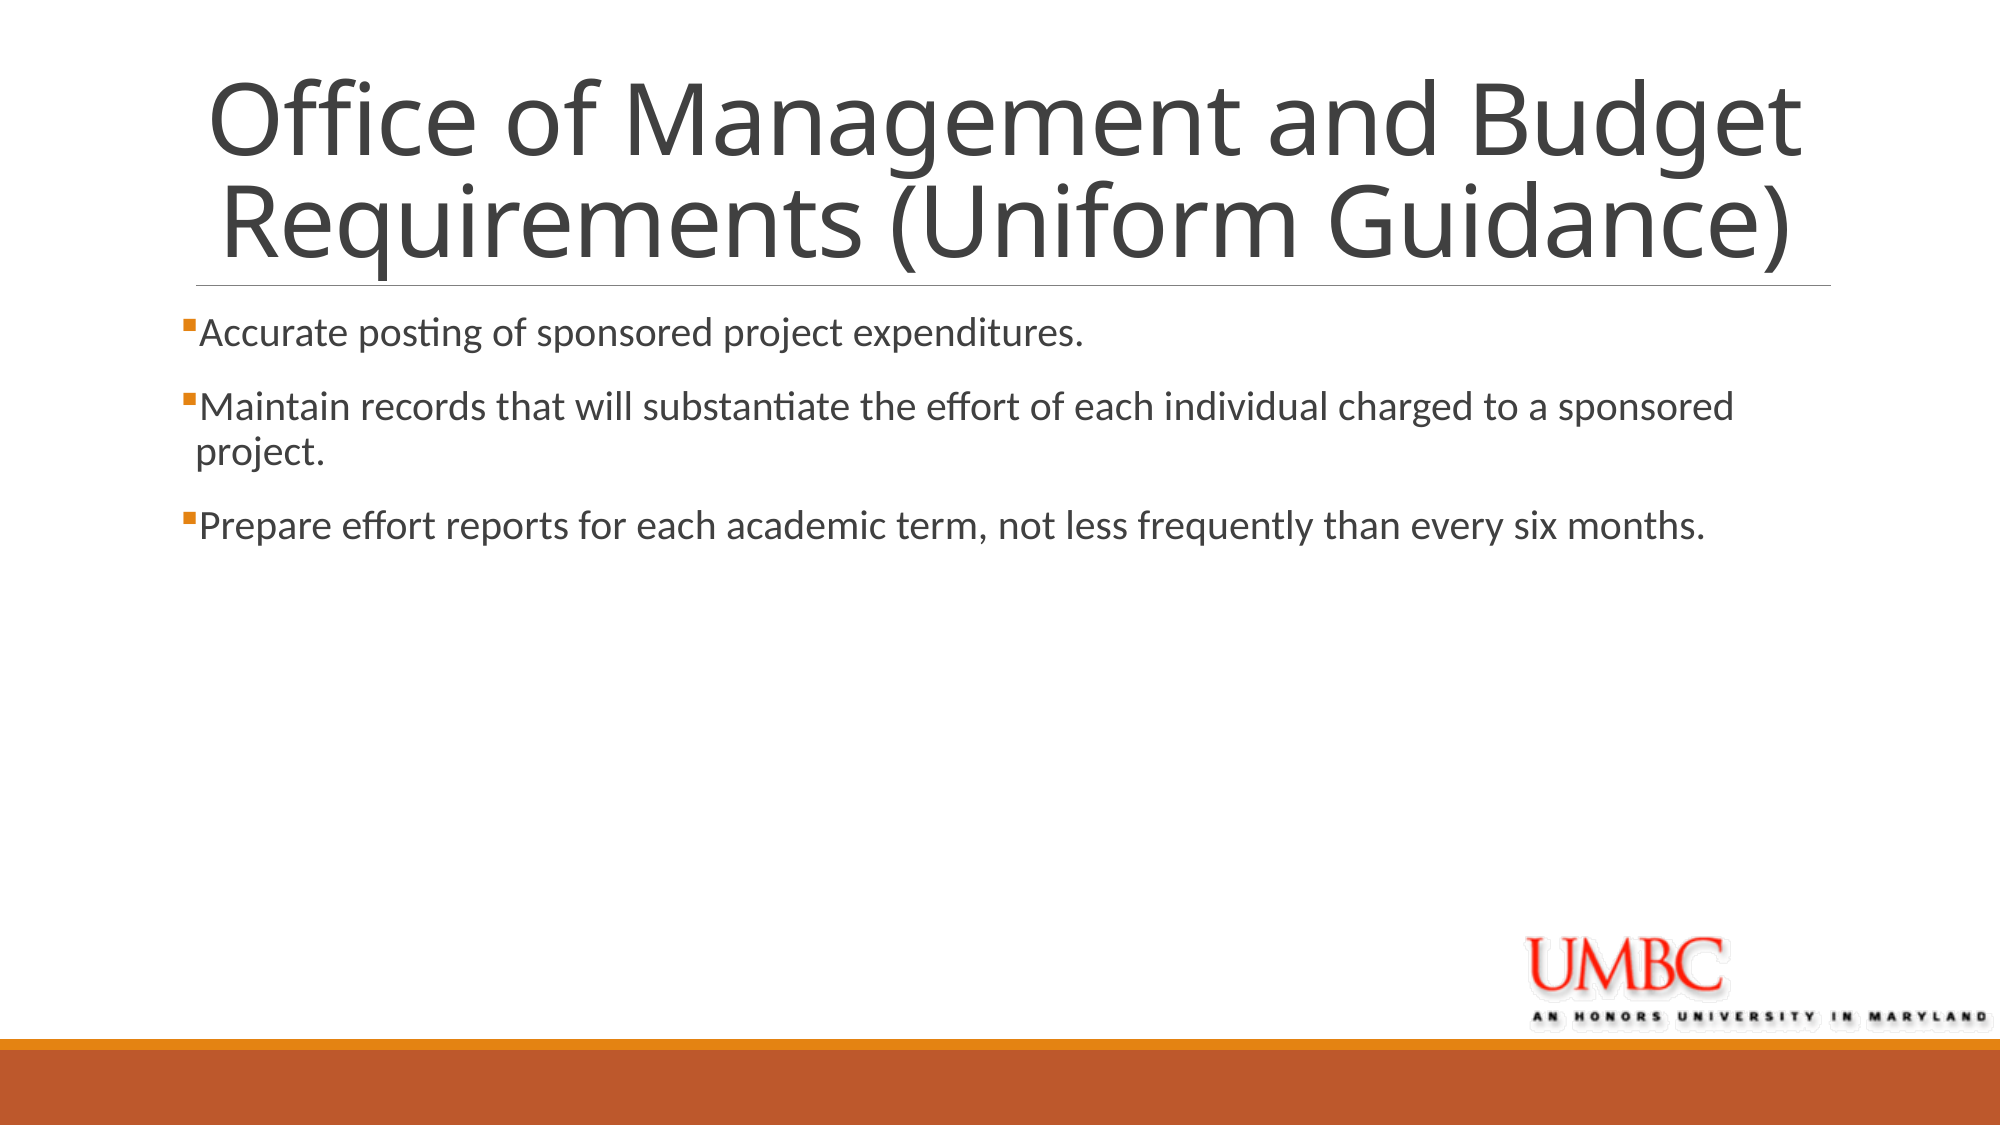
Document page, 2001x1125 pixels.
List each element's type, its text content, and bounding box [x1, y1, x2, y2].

title Office of Management and Budget Requirements (Uniform Guidance) [180, 47, 1830, 285]
picture [1521, 931, 2000, 1050]
list Accurate posting of sponsored project expenditures. Maintain records that will substantiate the effort of each individual charged to a sponsored project. Prepare effort reports for each academic term, not less frequently than every six months. [180, 302, 1830, 963]
